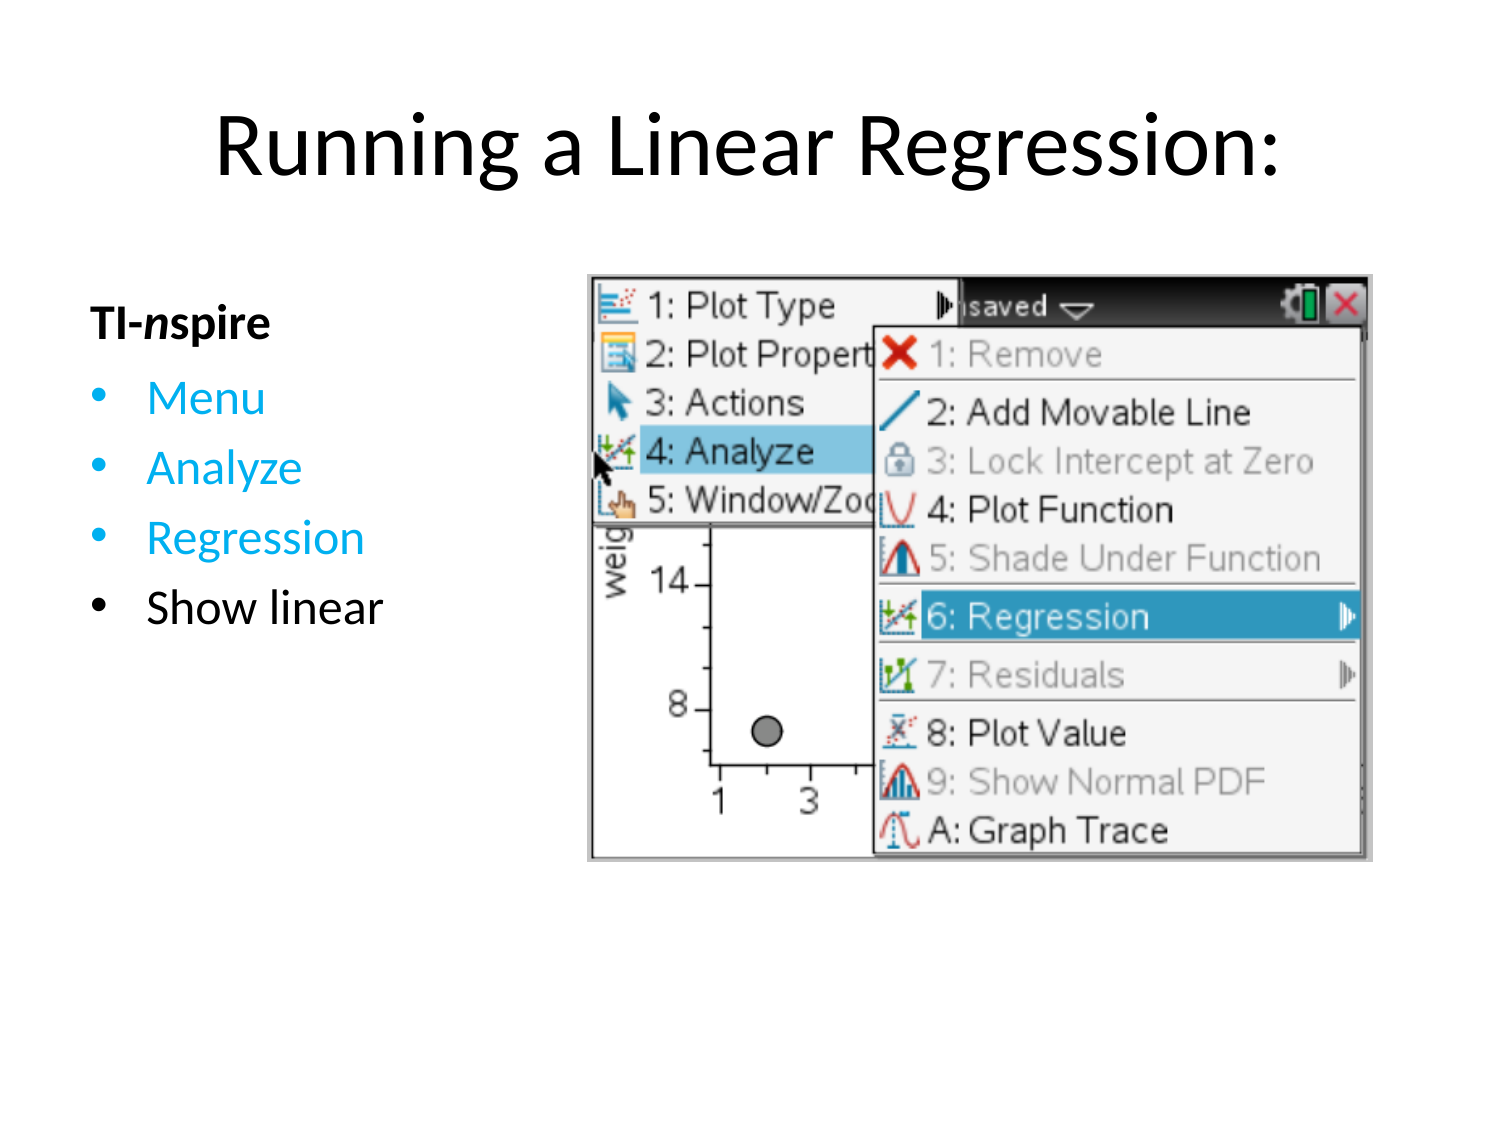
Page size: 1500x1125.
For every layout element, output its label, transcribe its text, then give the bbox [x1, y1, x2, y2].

list Menu Analyze Regression Show linear [75, 356, 738, 1005]
list TI-nspire [75, 251, 738, 356]
picture [587, 274, 1373, 862]
title Running a Linear Regression: [75, 45, 1425, 233]
